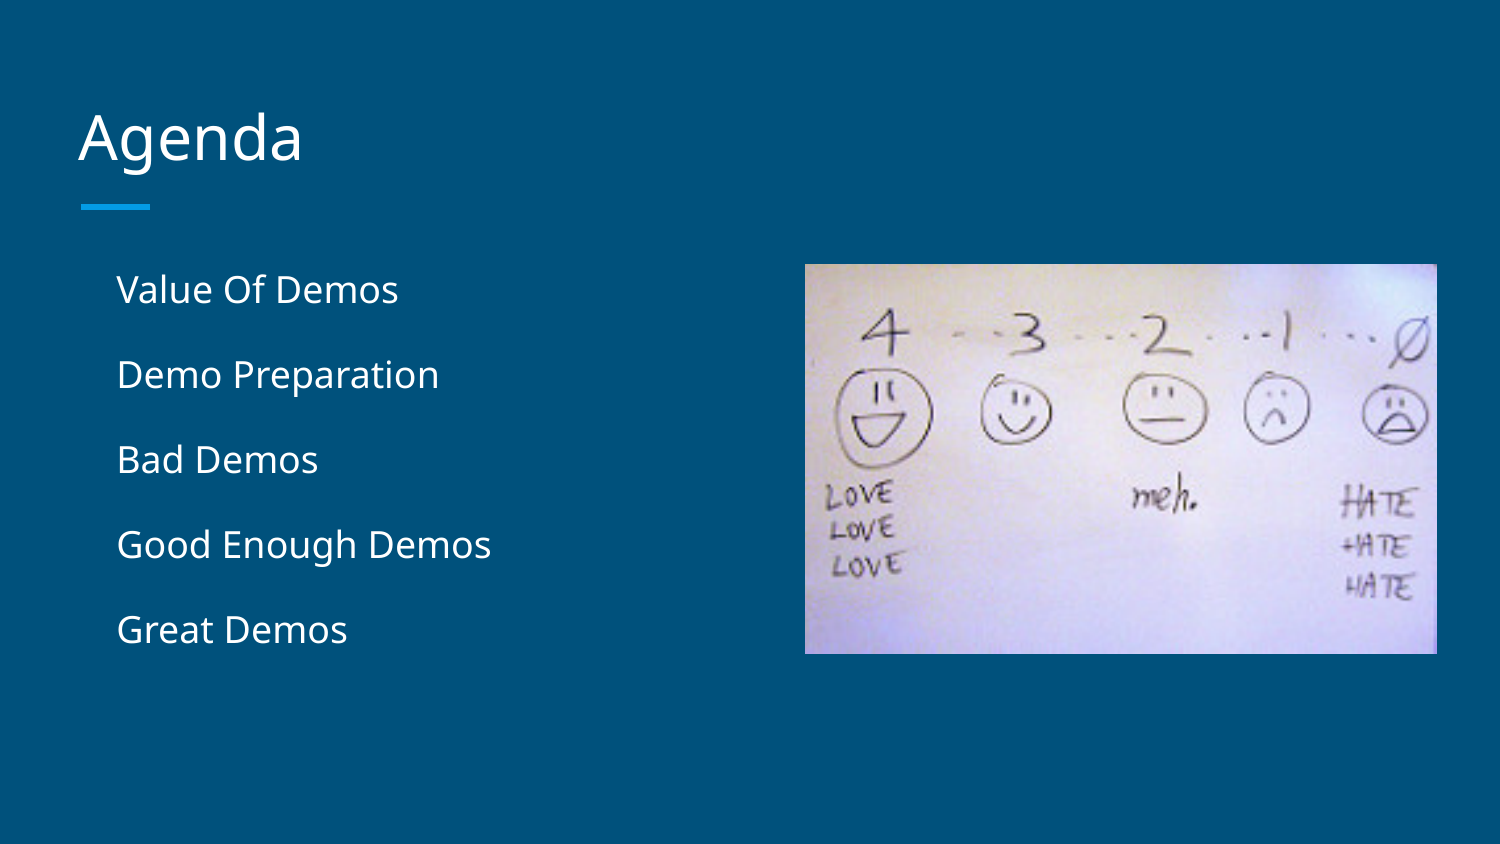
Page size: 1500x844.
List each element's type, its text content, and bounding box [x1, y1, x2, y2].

picture [806, 265, 1436, 653]
title Agenda [63, 75, 1437, 188]
list Value Of Demos Demo Preparation Bad Demos Good Enough Demos Great Demos [63, 244, 1437, 750]
